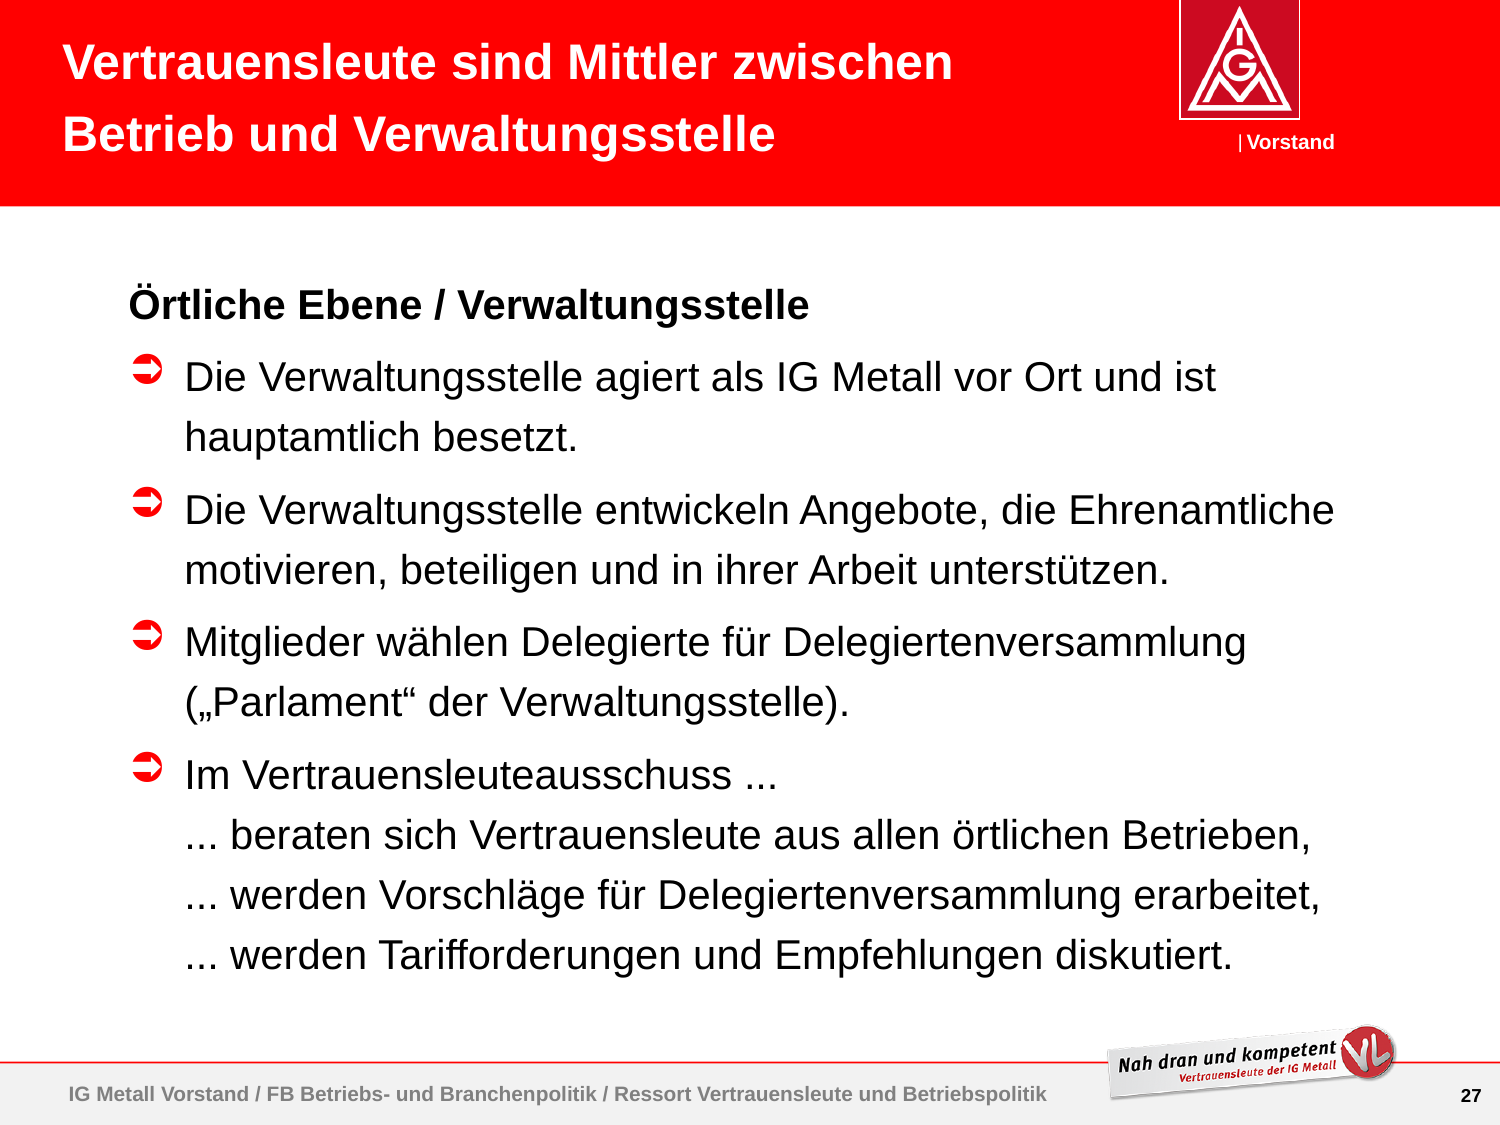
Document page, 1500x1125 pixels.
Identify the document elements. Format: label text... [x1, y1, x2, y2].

text_box IG Metall Vorstand / FB Betriebs- und Branchenpolitik / Ressort Vertrauensleute und Betriebspolitik [68, 1081, 1048, 1107]
picture [1104, 1048, 1400, 1103]
picture [1181, 0, 1299, 118]
text_box 27 [1390, 1081, 1482, 1106]
text_box Örtliche Ebene / Verwaltungsstelle Die Verwaltungsstelle agiert als IG Metall vor Ort und ist hauptamtlich besetzt. Die Verwaltungsstelle entwickeln Angebote, die Ehrenamtliche motivieren, beteiligen und in ihrer Arbeit unterstützen. Mitglieder wählen Delegierte für Delegiertenversammlung („Parlament“ der Verwaltungsstelle). Im Vertrauensleuteausschuss ... ... beraten sich Vertrauensleute aus allen örtlichen Betrieben, ... werden Vorschläge für Delegiertenversammlung erarbeitet, ... werden Tarifforderungen und Empfehlungen diskutiert. [128, 262, 1447, 1048]
title Vertrauensleute sind Mittler zwischen Betrieb und Verwaltungsstelle [62, 17, 1128, 205]
